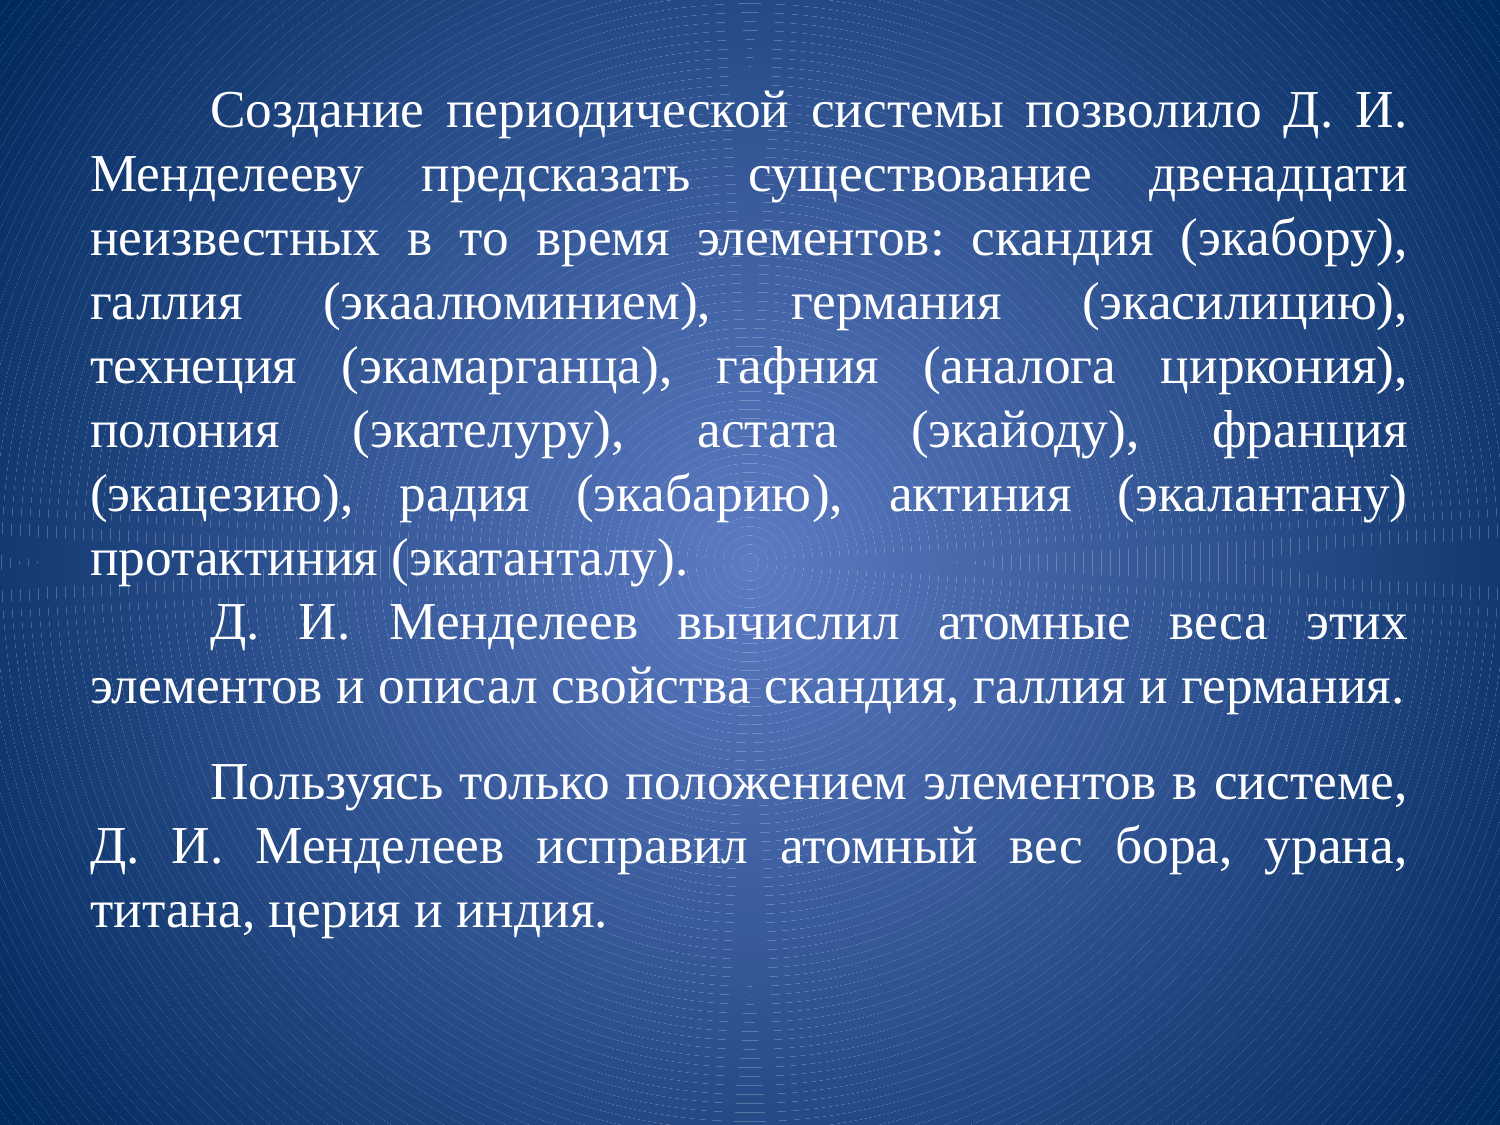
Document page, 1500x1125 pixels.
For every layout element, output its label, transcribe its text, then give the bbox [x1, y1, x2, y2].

list Создание периодической системы позволило Д. И. Менделееву предсказать существование двенадцати неизвестных в то время элементов: скандия (экабору), галлия (экаалюминием), германия (экасилицию), технеция (экамарганца), гафния (аналога циркония), полония (экателуру), астата (экайоду), франция (экацезию), радия (экабарию), актиния (экалантану) протактиния (экатанталу). Д. И. Менделеев вычислил атомные веса этих элементов и описал свойства скандия, галлия и германия. Пользуясь только положением элементов в системе, Д. И. Менделеев исправил атомный вес бора, урана, титана, церия и индия. [75, 66, 1425, 1005]
